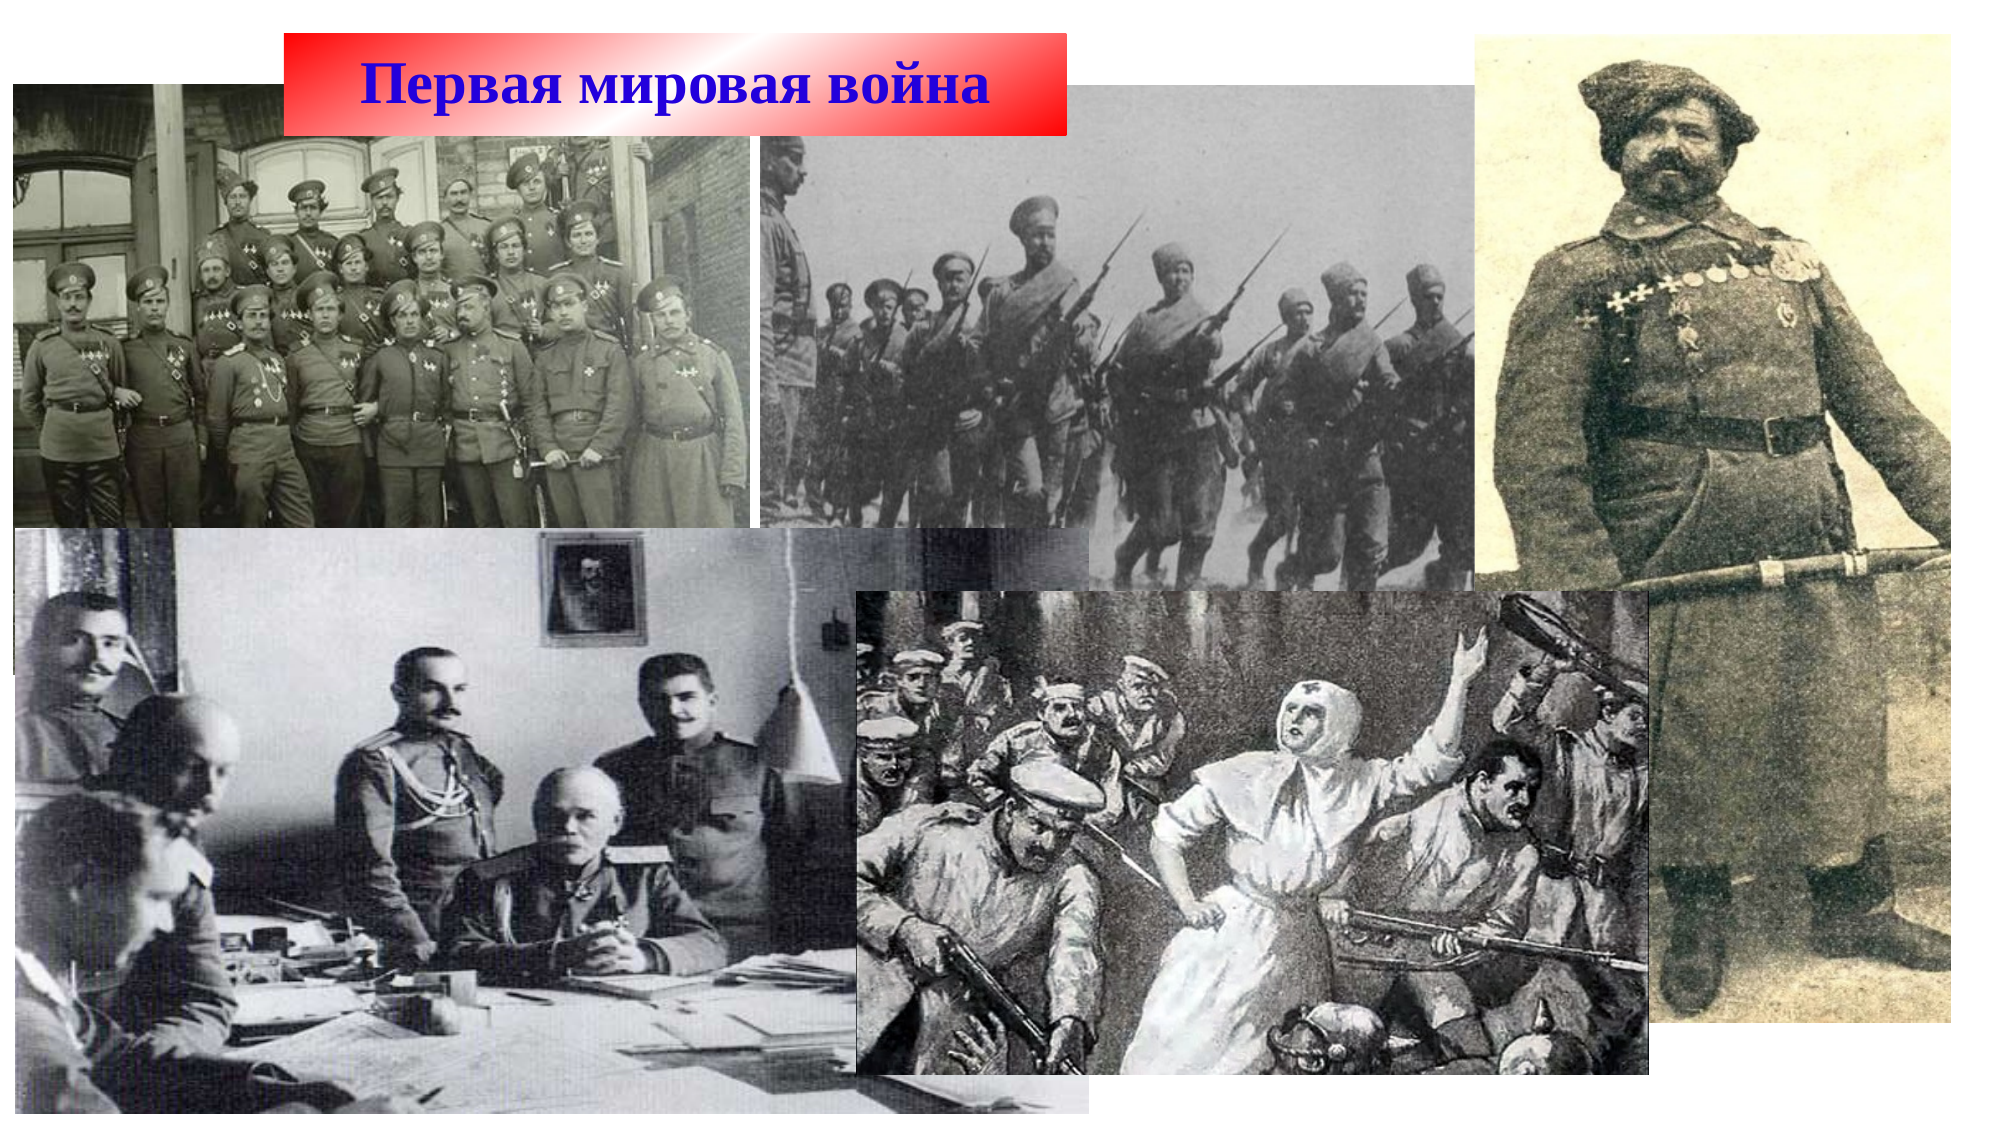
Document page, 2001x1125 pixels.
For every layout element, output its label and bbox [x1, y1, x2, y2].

text_box [13, 33, 1951, 1115]
